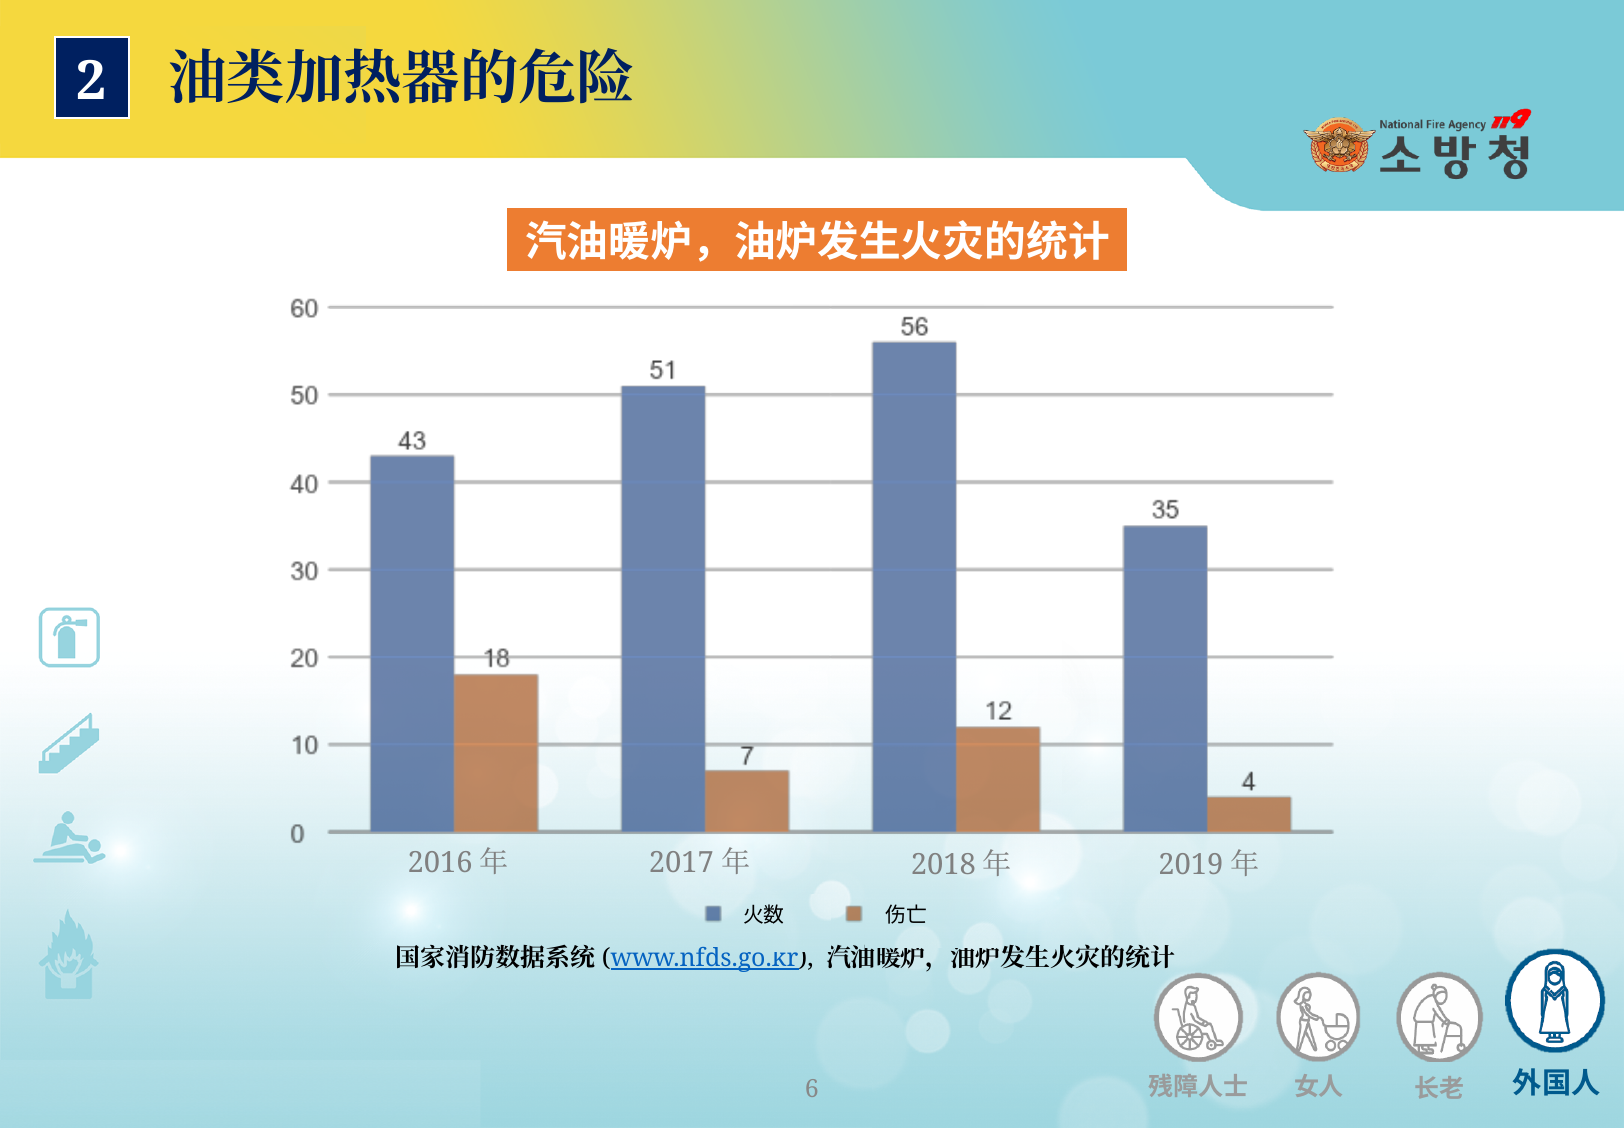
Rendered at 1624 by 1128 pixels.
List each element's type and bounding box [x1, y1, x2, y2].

text_box [1150, 935, 1610, 1060]
picture [0, 0, 1624, 1128]
